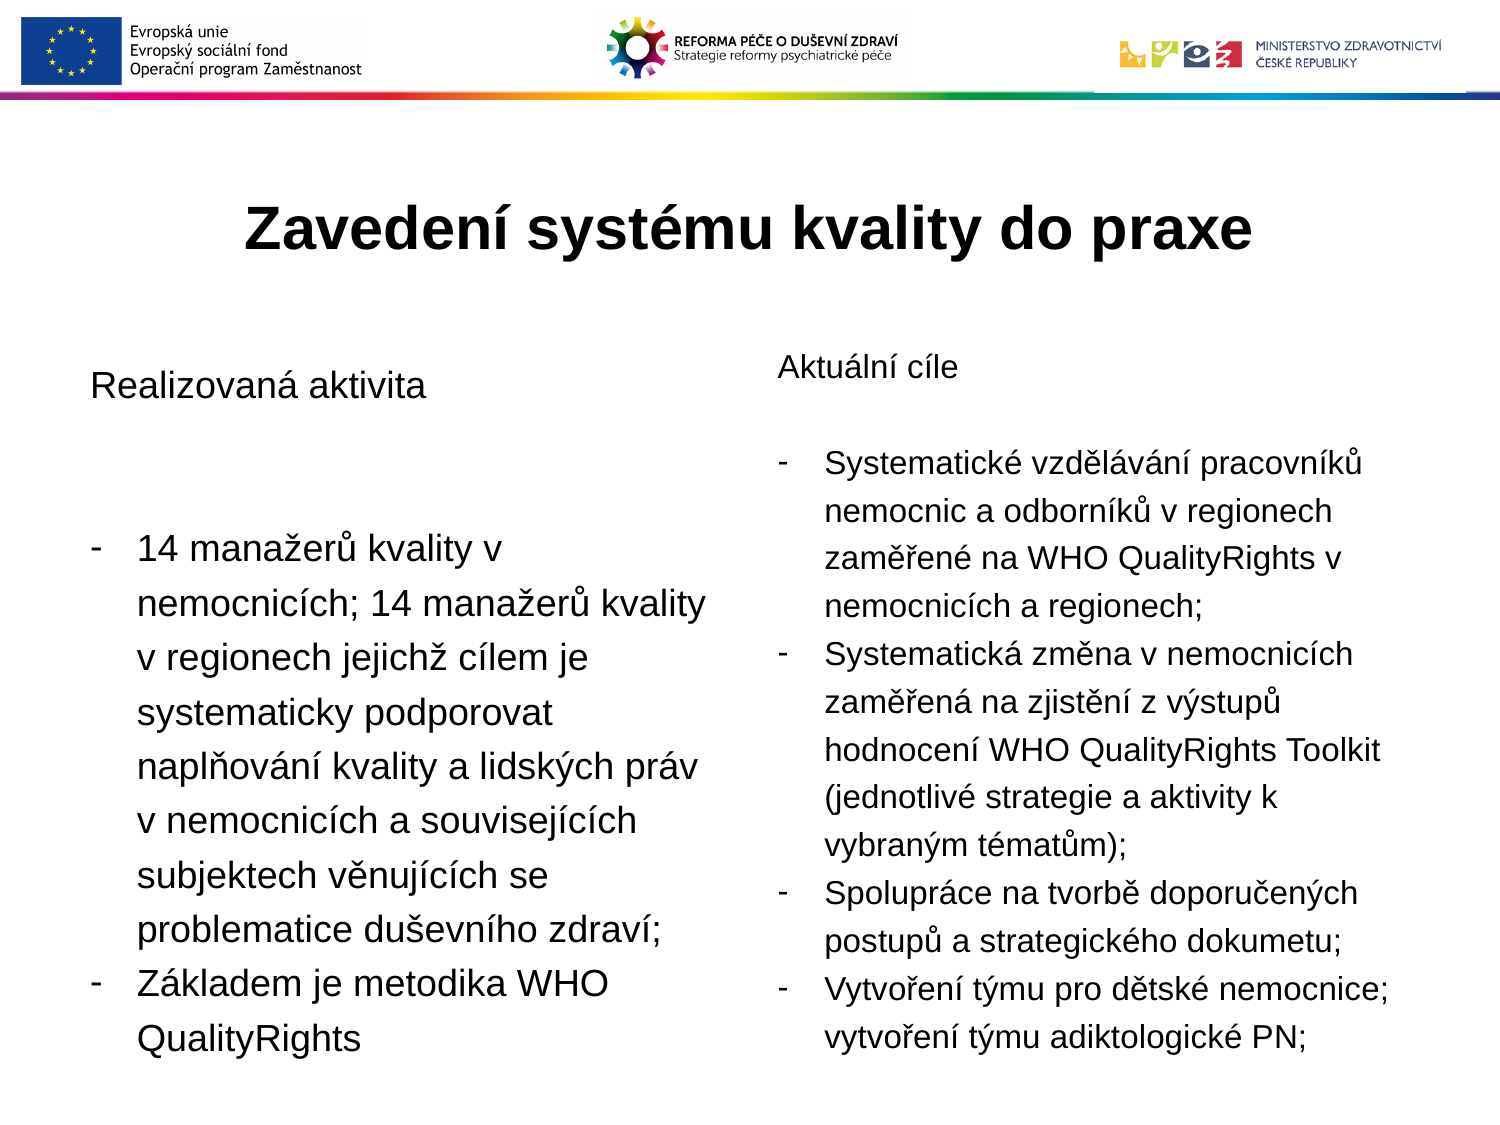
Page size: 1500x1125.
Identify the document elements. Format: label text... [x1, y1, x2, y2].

list Aktuální cíle Systematické vzdělávání pracovníků nemocnic a odborníků v regionech zaměřené na WHO QualityRights v nemocnicích a regionech; Systematická změna v nemocnicích zaměřená na zjistění z výstupů hodnocení WHO QualityRights Toolkit (jednotlivé strategie a aktivity k vybraným tématům); Spolupráce na tvorbě doporučených postupů a strategického dokumetu; Vytvoření týmu pro dětské nemocnice; vytvoření týmu adiktologické PN; [762, 329, 1434, 1074]
list Realizovaná aktivita 14 manažerů kvality v nemocnicích; 14 manažerů kvality v regionech jejichž cílem je systematicky podporovat naplňování kvality a lidských práv v nemocnicích a souvisejících subjektech věnujících se problematice duševního zdraví; Základem je metodika WHO QualityRights [75, 344, 738, 1074]
title Zavedení systému kvality do praxe [103, 180, 1397, 269]
picture [19, 15, 362, 87]
picture [0, 15, 1500, 100]
picture [591, 12, 909, 83]
